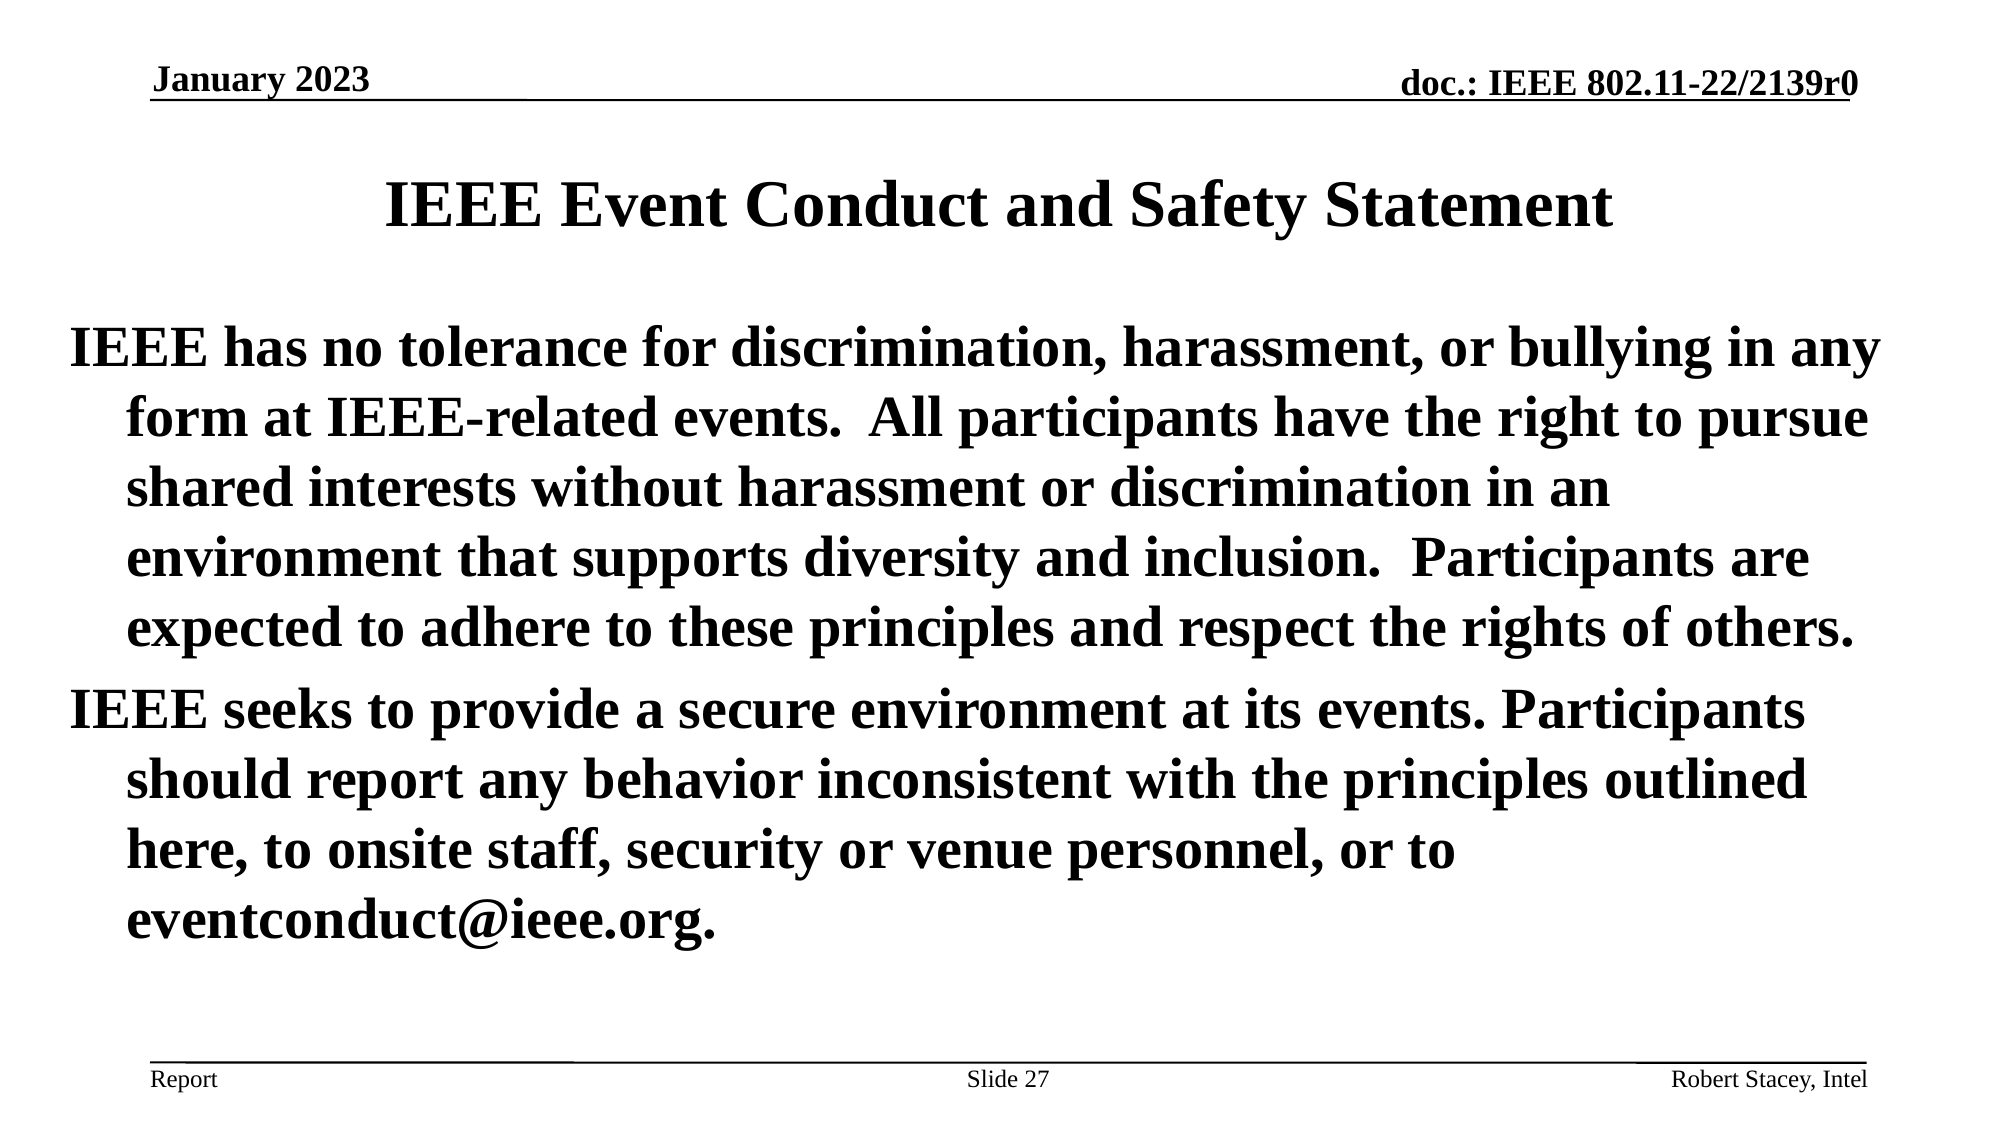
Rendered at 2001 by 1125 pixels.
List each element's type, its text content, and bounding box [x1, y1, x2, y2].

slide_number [152, 54, 563, 100]
title IEEE Event Conduct and Safety Statement [149, 112, 1850, 288]
footer Robert Stacey, Intel [1171, 1061, 1869, 1093]
list IEEE has no tolerance for discrimination, harassment, or bullying in any form at IEEE-related events. All participants have the right to pursue shared interests without harassment or discrimination in an environment that supports diversity and inclusion. Participants are expected to adhere to these principles and respect the rights of others. IEEE seeks to provide a secure environment at its events. Participants should report any behavior inconsistent with the principles outlined here, to onsite staff, security or venue personnel, or to eventconduct@ieee.org. [54, 299, 1901, 1059]
slide_number Slide 27 [950, 1061, 1067, 1123]
